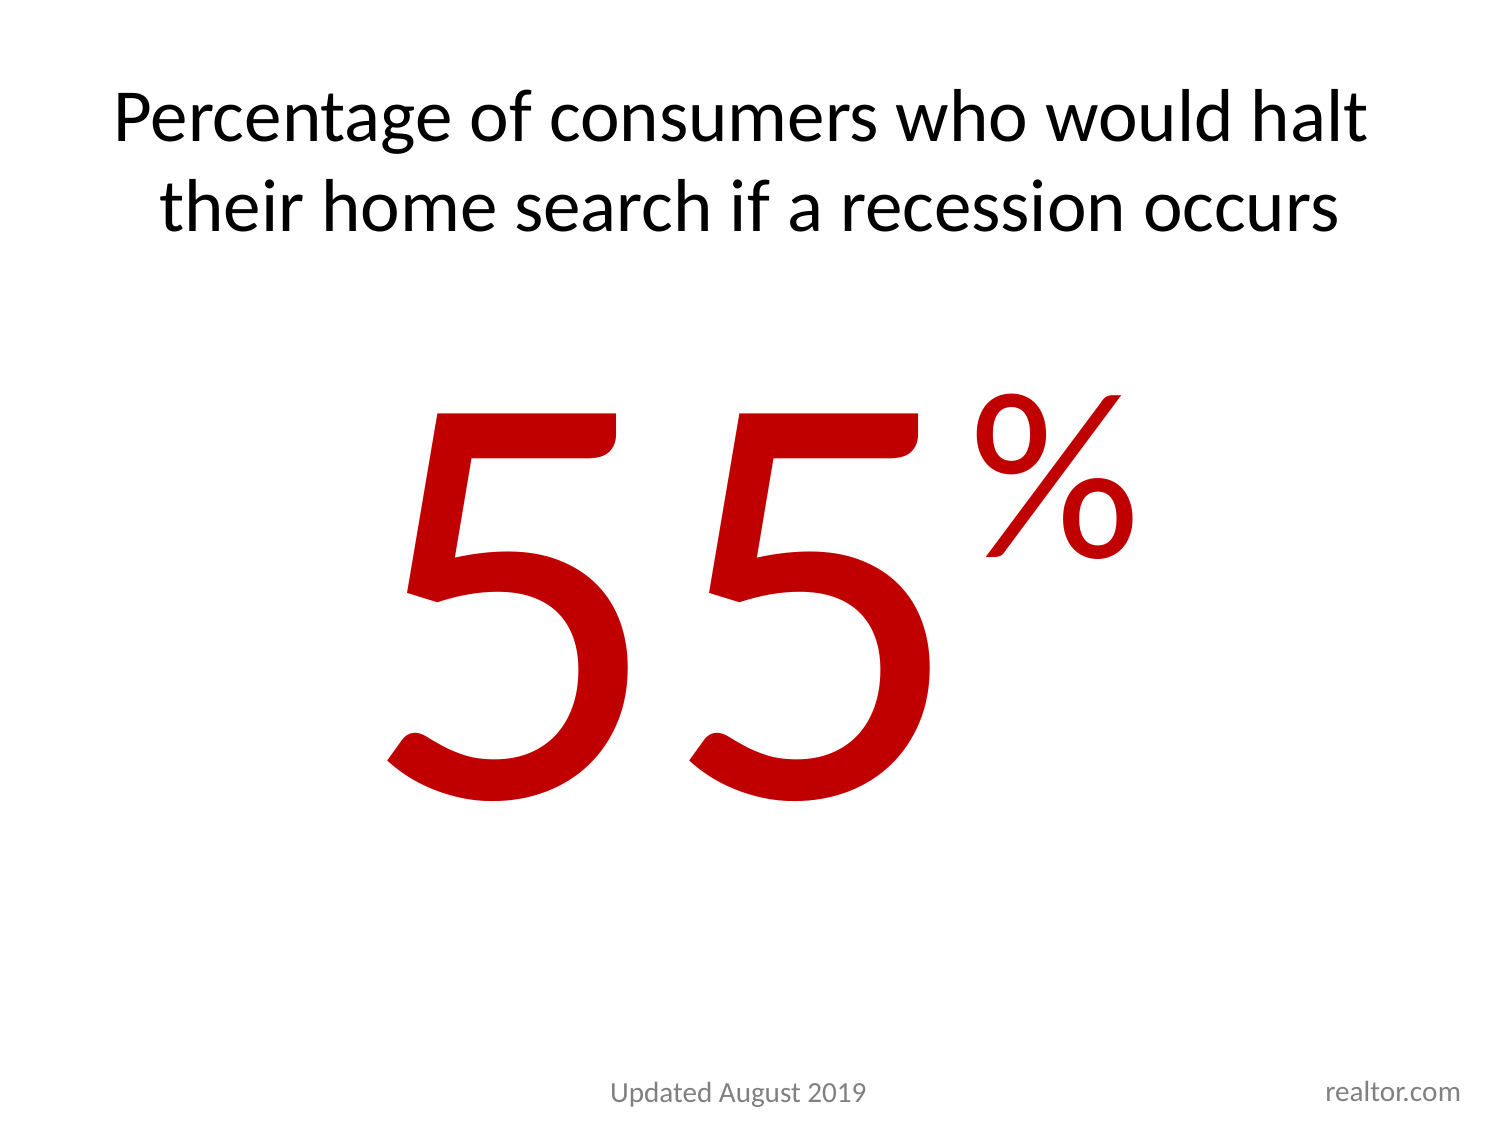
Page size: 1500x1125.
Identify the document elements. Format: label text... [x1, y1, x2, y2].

text_box realtor.com [1310, 1065, 1477, 1115]
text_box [342, 192, 1158, 933]
text_box Updated August 2019 [595, 1065, 882, 1116]
text_box Percentage of consumers who would halt their home search if a recession occurs [0, 59, 1500, 254]
